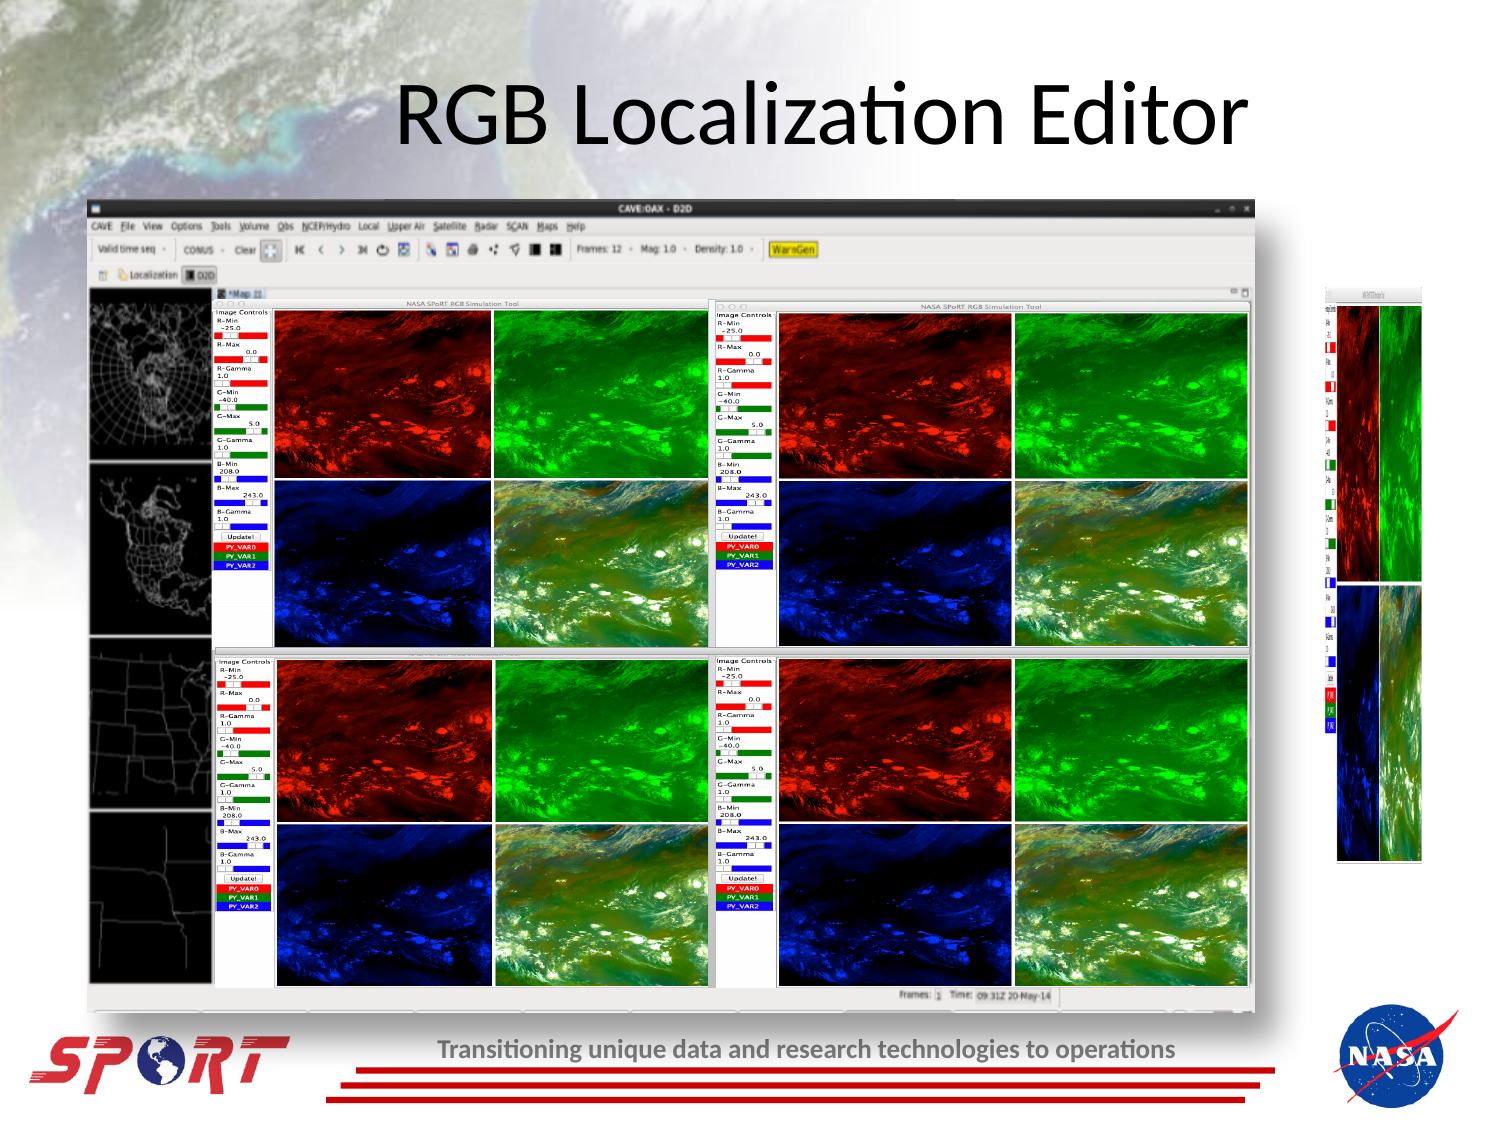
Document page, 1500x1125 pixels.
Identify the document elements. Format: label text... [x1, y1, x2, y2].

title RGB Localization Editor [148, 14, 1499, 202]
picture [1325, 999, 1466, 1113]
picture [24, 1024, 300, 1099]
picture [0, 0, 1255, 1013]
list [712, 648, 1251, 988]
picture [1324, 287, 1422, 865]
